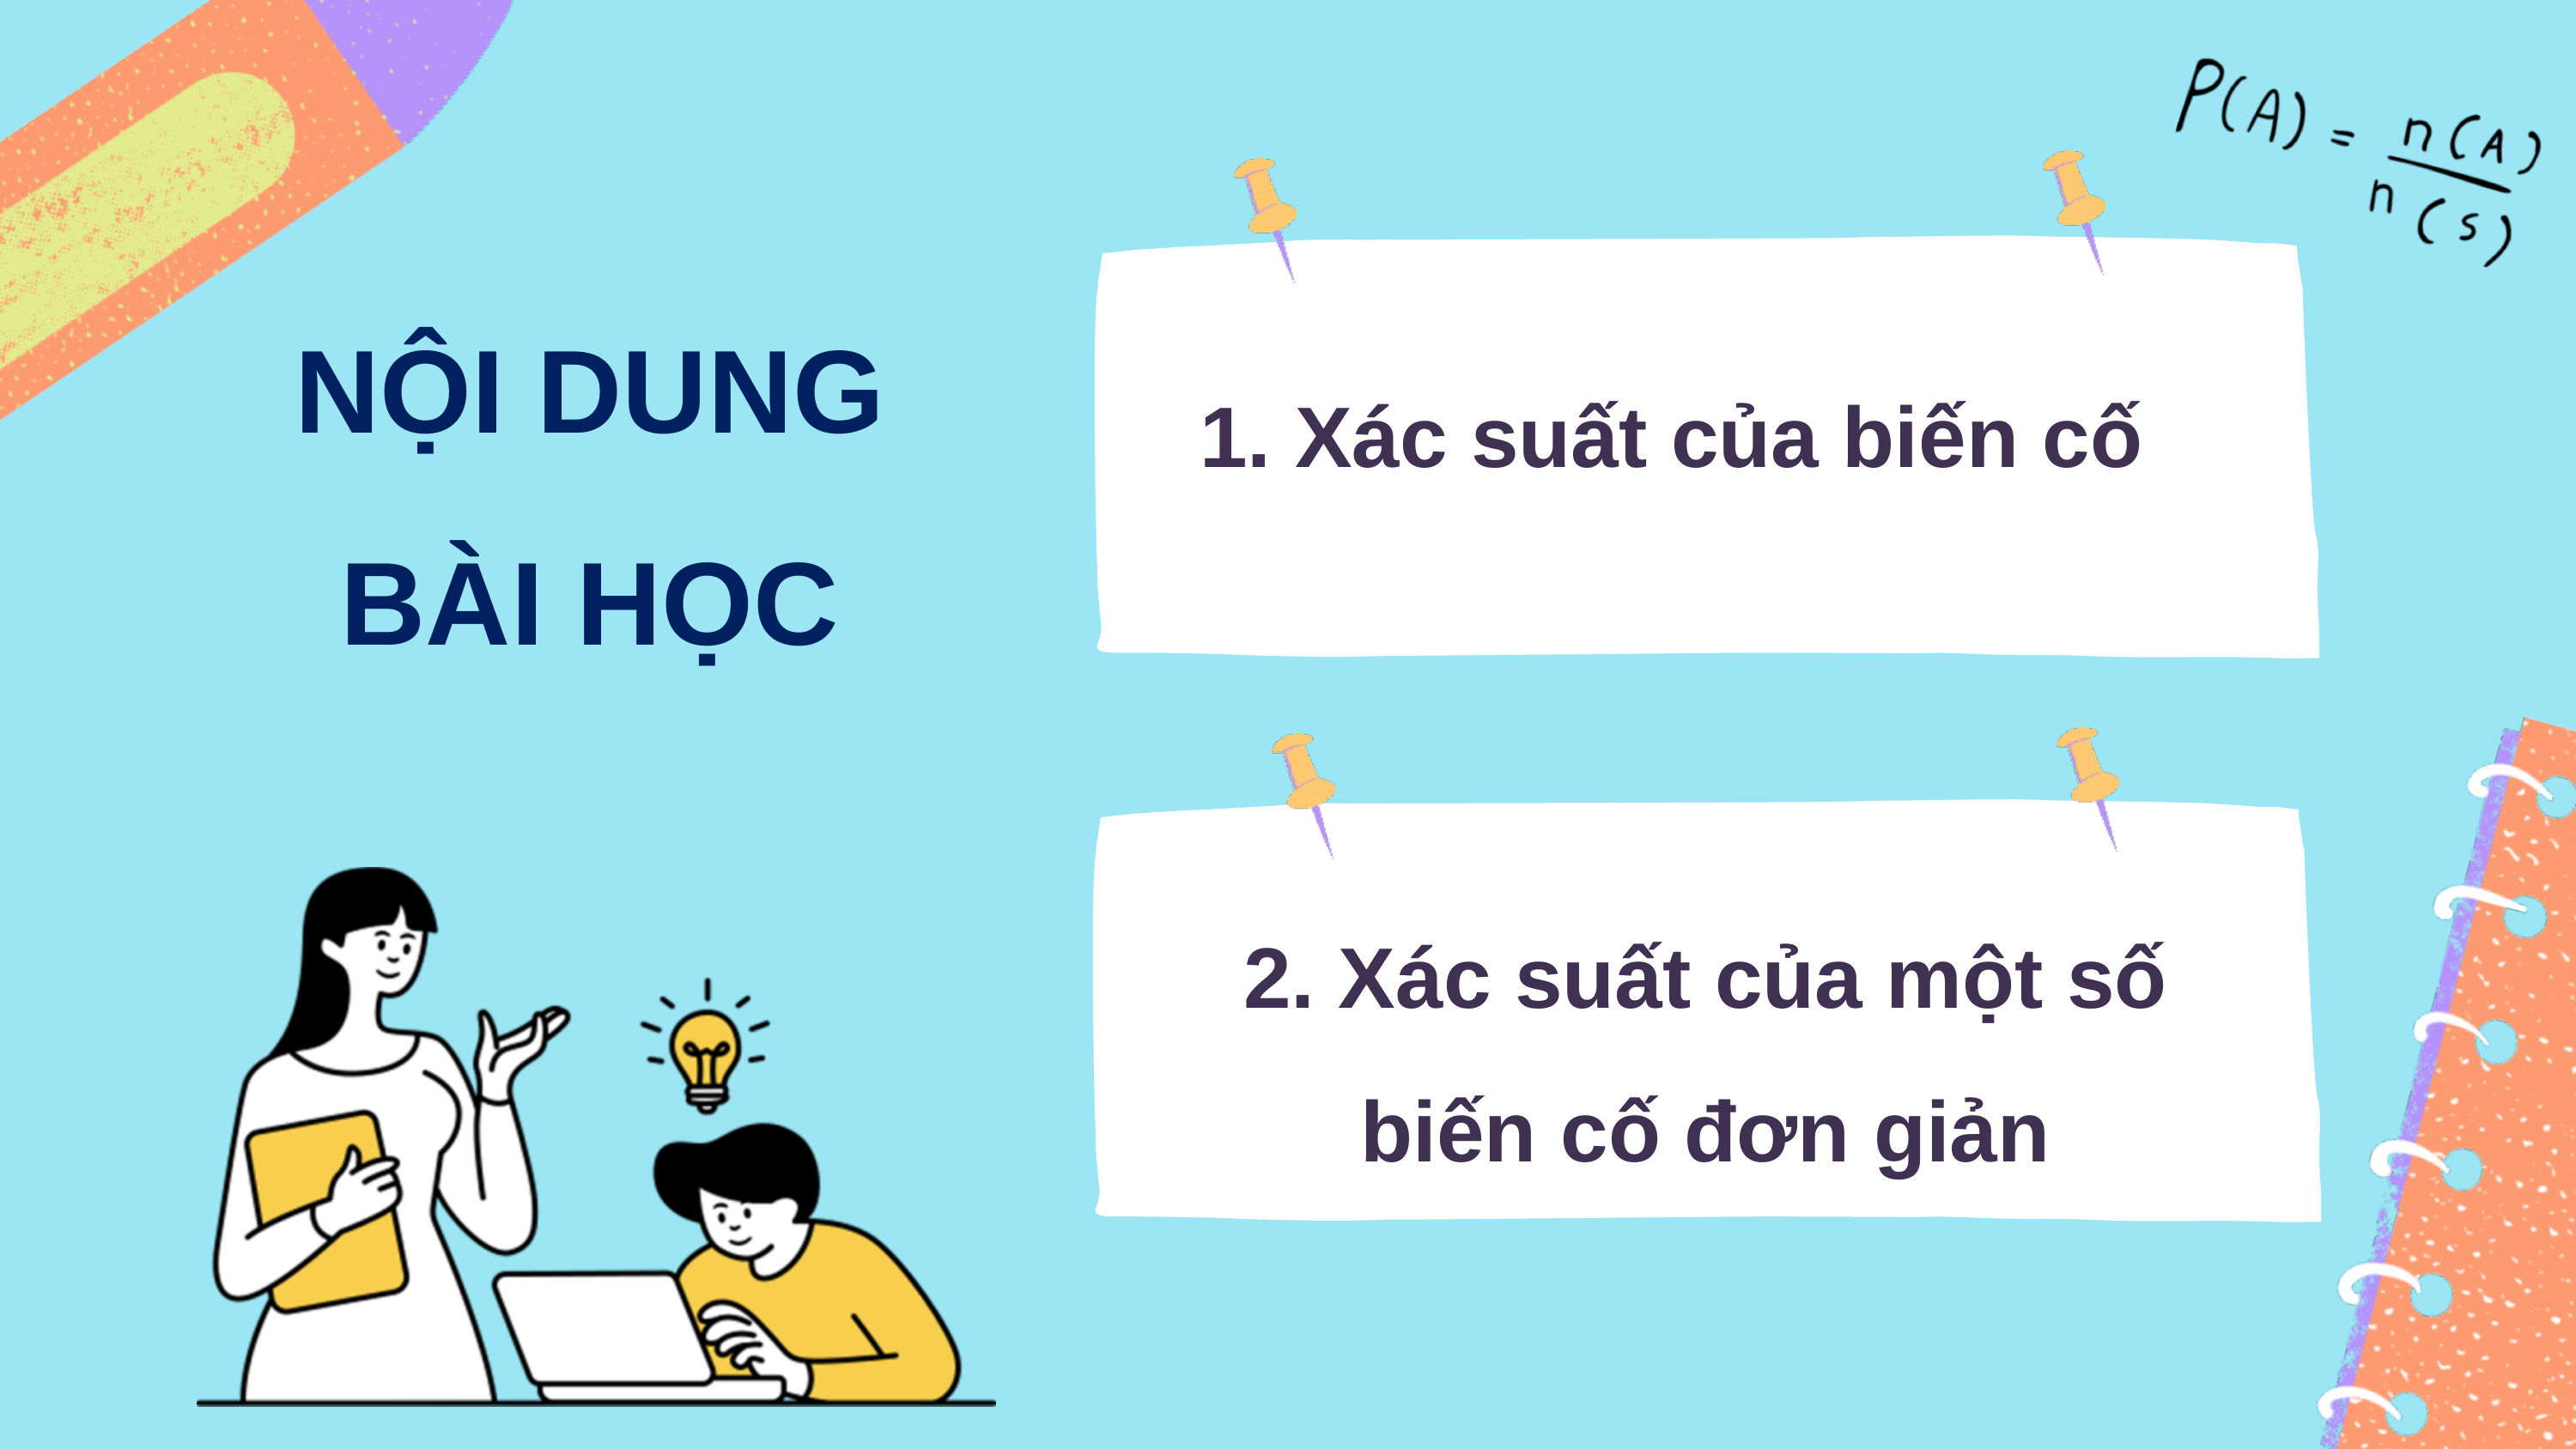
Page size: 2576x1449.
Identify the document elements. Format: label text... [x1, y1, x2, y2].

picture [2043, 150, 2106, 276]
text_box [1092, 798, 2321, 1223]
picture [196, 866, 996, 1407]
picture [2281, 706, 2576, 1449]
picture [0, 0, 551, 602]
picture [2056, 727, 2119, 854]
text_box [1094, 235, 2319, 660]
picture [1272, 733, 1335, 860]
picture [2164, 38, 2547, 273]
picture [1234, 158, 1297, 284]
text_box NỘI DUNG BÀI HỌC [252, 244, 929, 670]
